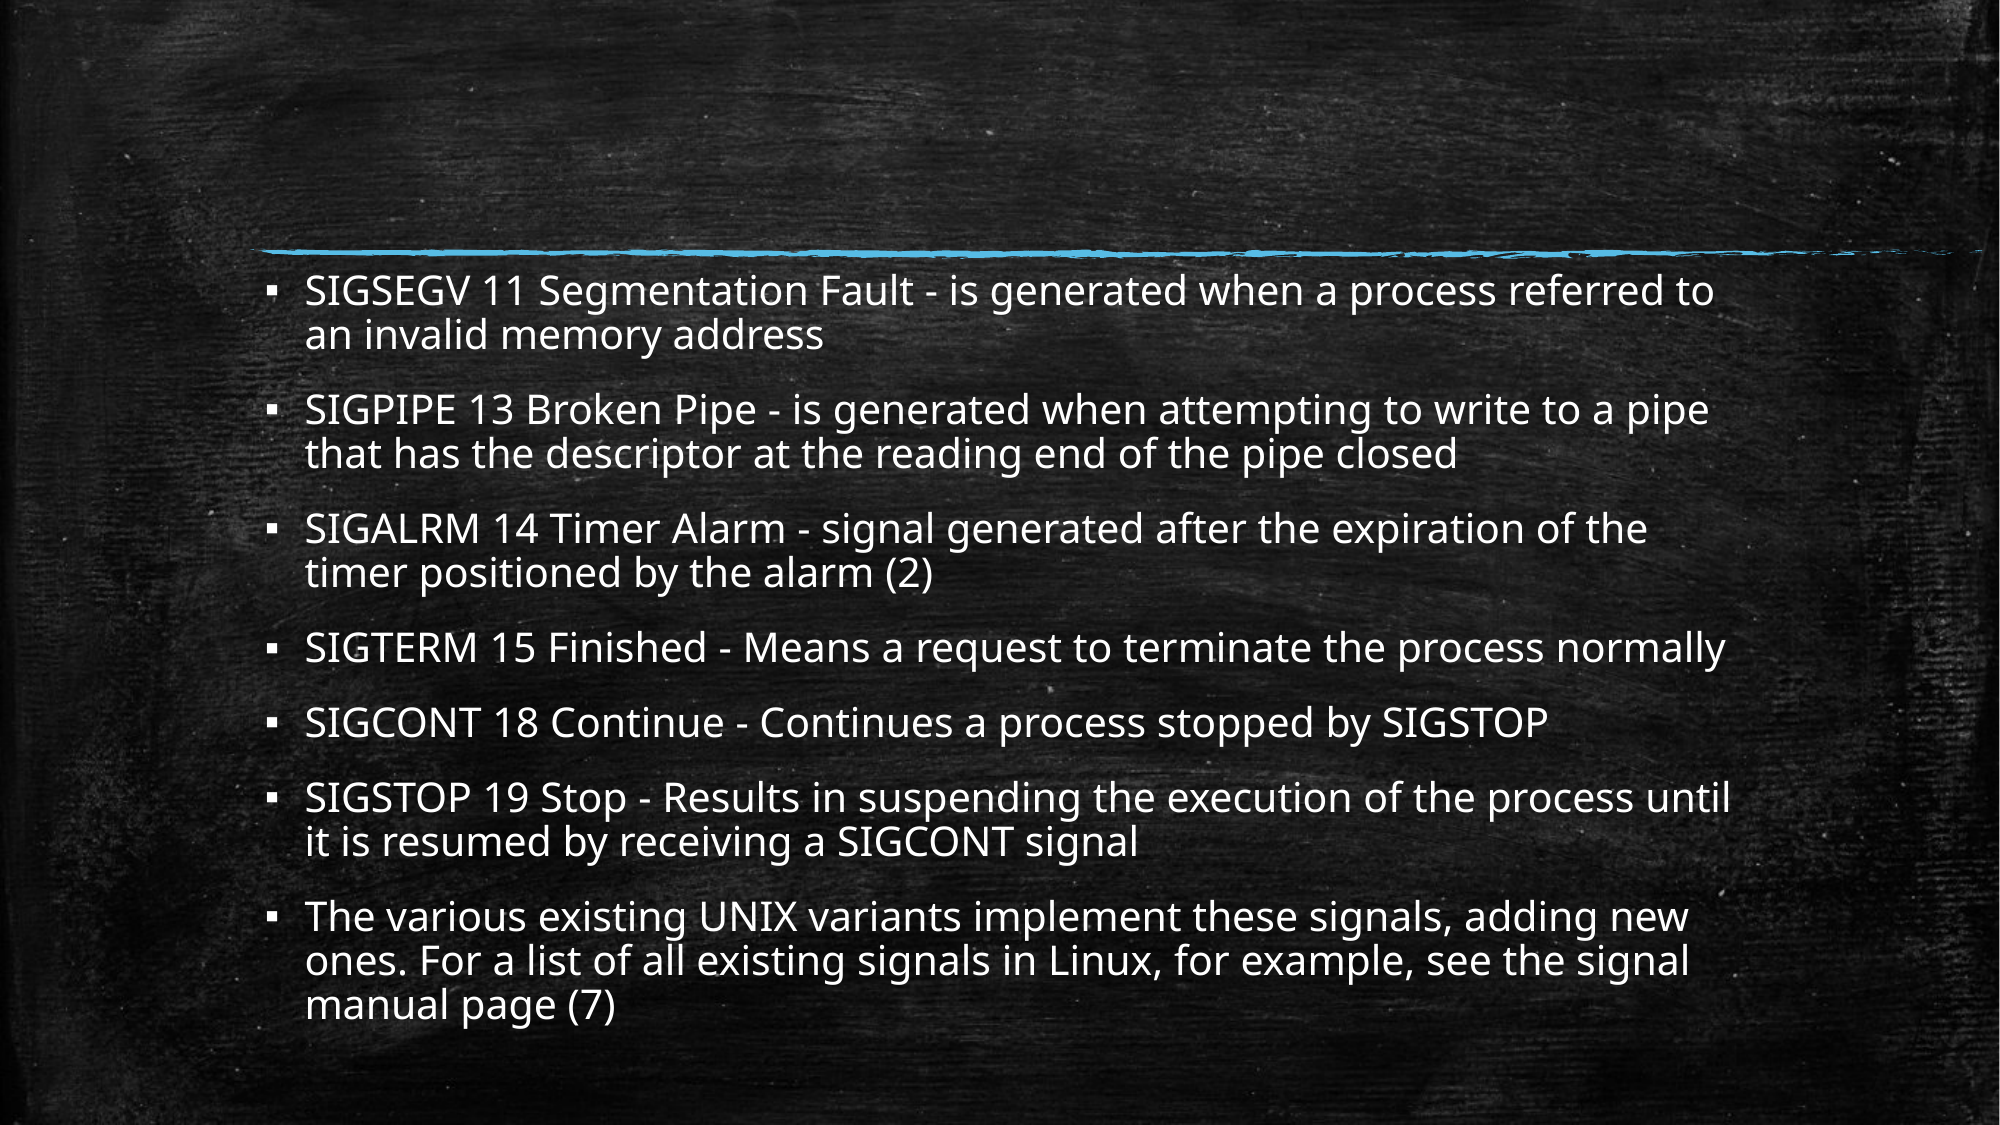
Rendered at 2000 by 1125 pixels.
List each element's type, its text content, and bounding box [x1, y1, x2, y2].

list SIGSEGV 11 Segmentation Fault - is generated when a process referred to an invalid memory address SIGPIPE 13 Broken Pipe - is generated when attempting to write to a pipe that has the descriptor at the reading end of the pipe closed SIGALRM 14 Timer Alarm - signal generated after the expiration of the timer positioned by the alarm (2) SIGTERM 15 Finished - Means a request to terminate the process normally SIGCONT 18 Continue - Continues a process stopped by SIGSTOP SIGSTOP 19 Stop - Results in suspending the execution of the process until it is resumed by receiving a SIGCONT signal The various existing UNIX variants implement these signals, adding new ones. For a list of all existing signals in Linux, for example, see the signal manual page (7) [249, 262, 1750, 1063]
